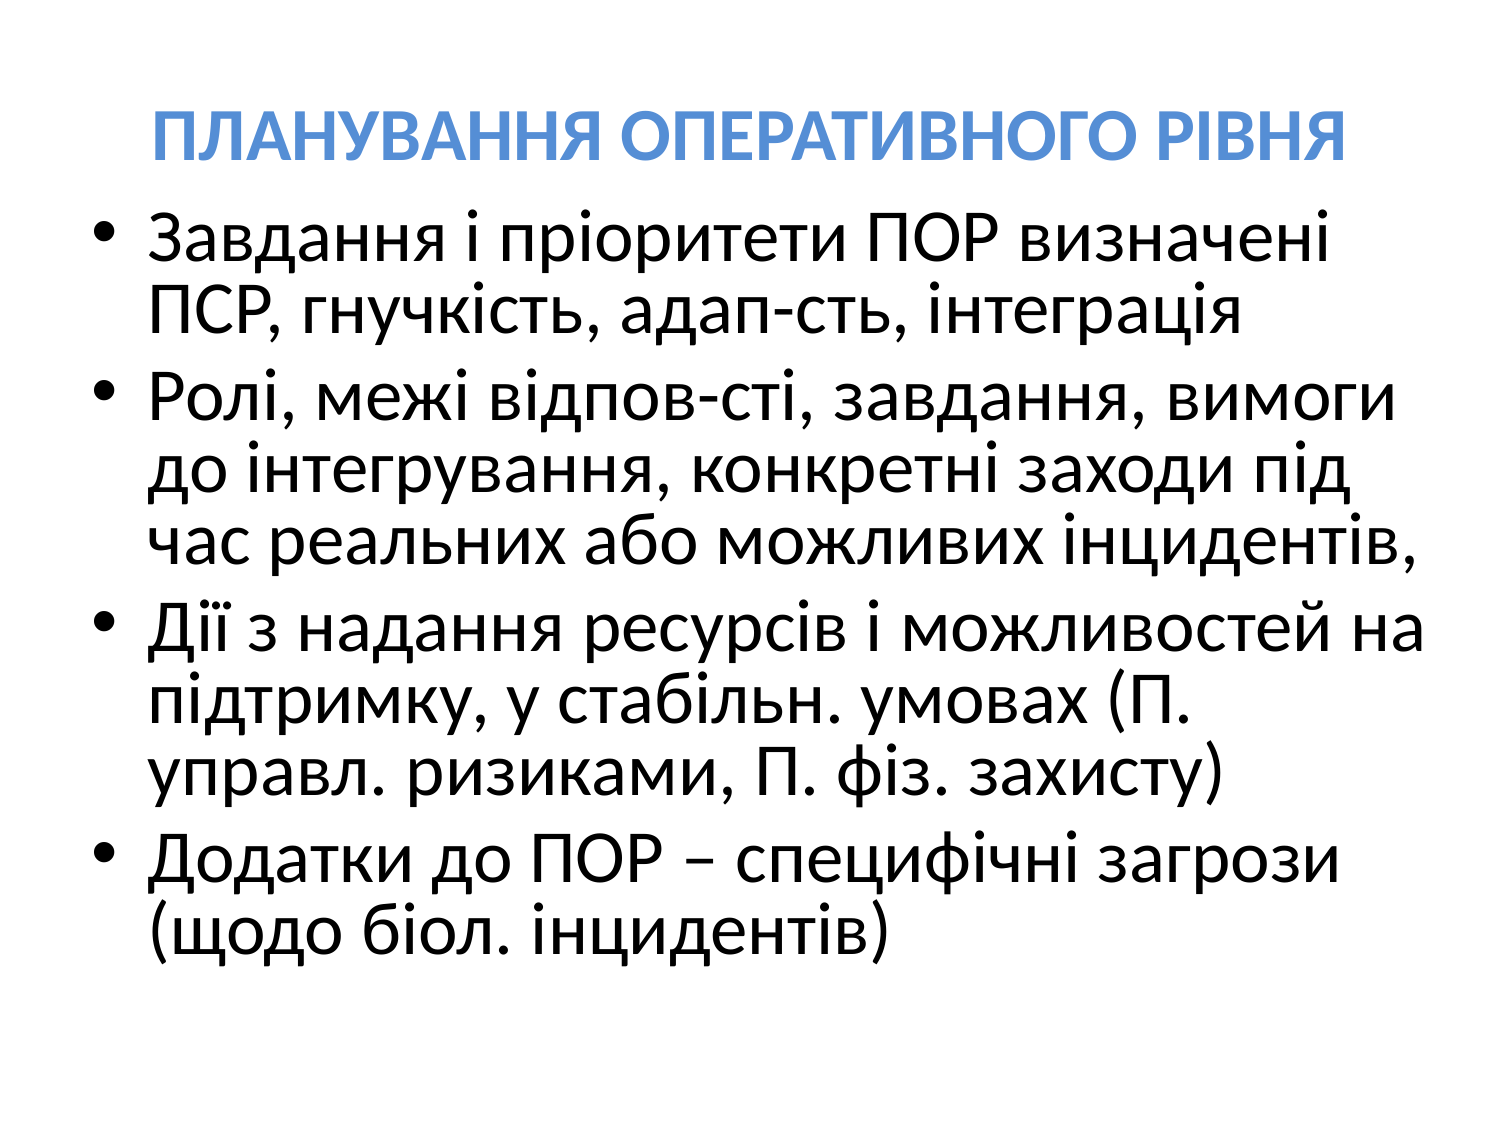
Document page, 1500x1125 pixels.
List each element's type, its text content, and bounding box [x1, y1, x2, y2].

list Завдання і пріоритети ПОР визначені ПСР, гнучкість, адап-сть, інтеграція Ролі, межі відпов-сті, завдання, вимоги до інтегрування, конкретні заходи під час реальних або можливих інцидентів, Дії з надання ресурсів і можливостей на підтримку, у стабільн. умовах (П. управл. ризиками, П. фіз. захисту) Додатки до ПОР – специфічні загрози (щодо біол. інцидентів) [76, 196, 1459, 1024]
title ПЛАНУВАННЯ ОПЕРАТИВНОГО РІВНЯ [75, 45, 1425, 233]
